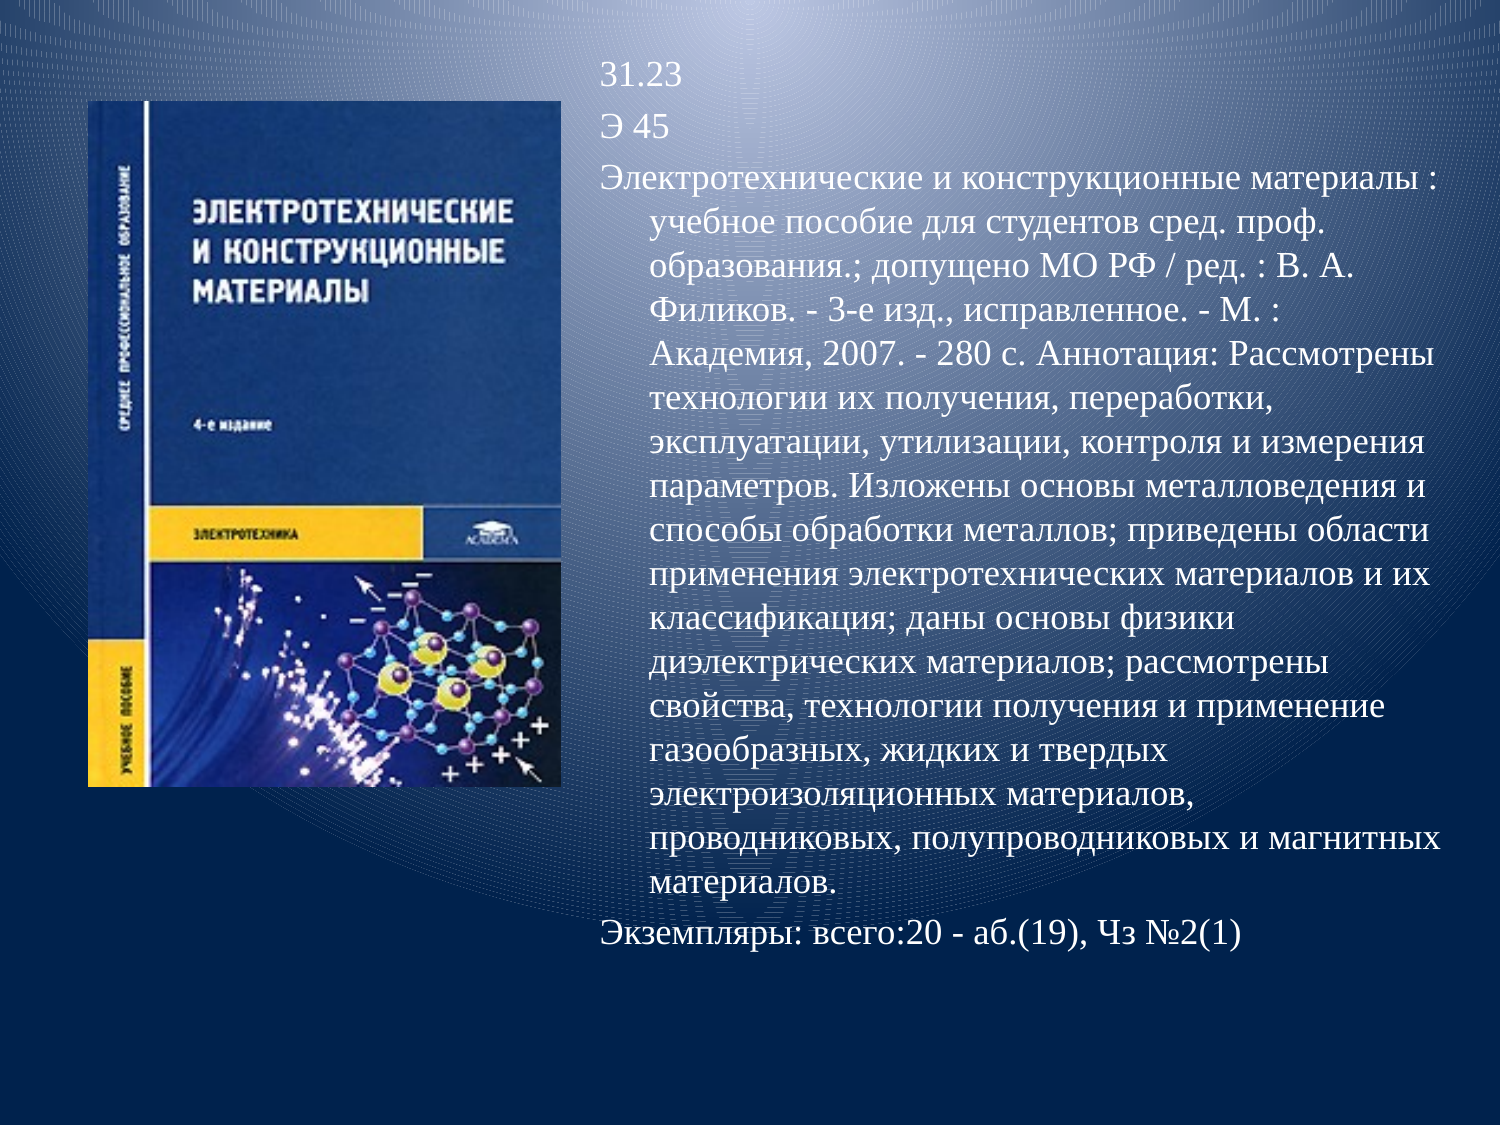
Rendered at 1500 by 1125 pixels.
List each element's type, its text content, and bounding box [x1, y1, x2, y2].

picture [88, 101, 562, 788]
list 31.23 Э 45 Электротехнические и конструкционные материалы : учебное пособие для студентов сред. проф. образования.; допущено МО РФ / ред. : В. А. Филиков. - 3-е изд., исправленное. - М. : Академия, 2007. - 280 с. Аннотация: Рассмотрены технологии их получения, переработки, эксплуатации, утилизации, контроля и измерения параметров. Изложены основы металловедения и способы обработки металлов; приведены области применения электротехнических материалов и их классификация; даны основы физики диэлектрических материалов; рассмотрены свойства, технологии получения и применение газообразных, жидких и твердых электроизоляционных материалов, проводниковых, полупроводниковых и магнитных материалов. Экземпляры: всего:20 - аб.(19), Чз №2(1) [584, 42, 1459, 1005]
